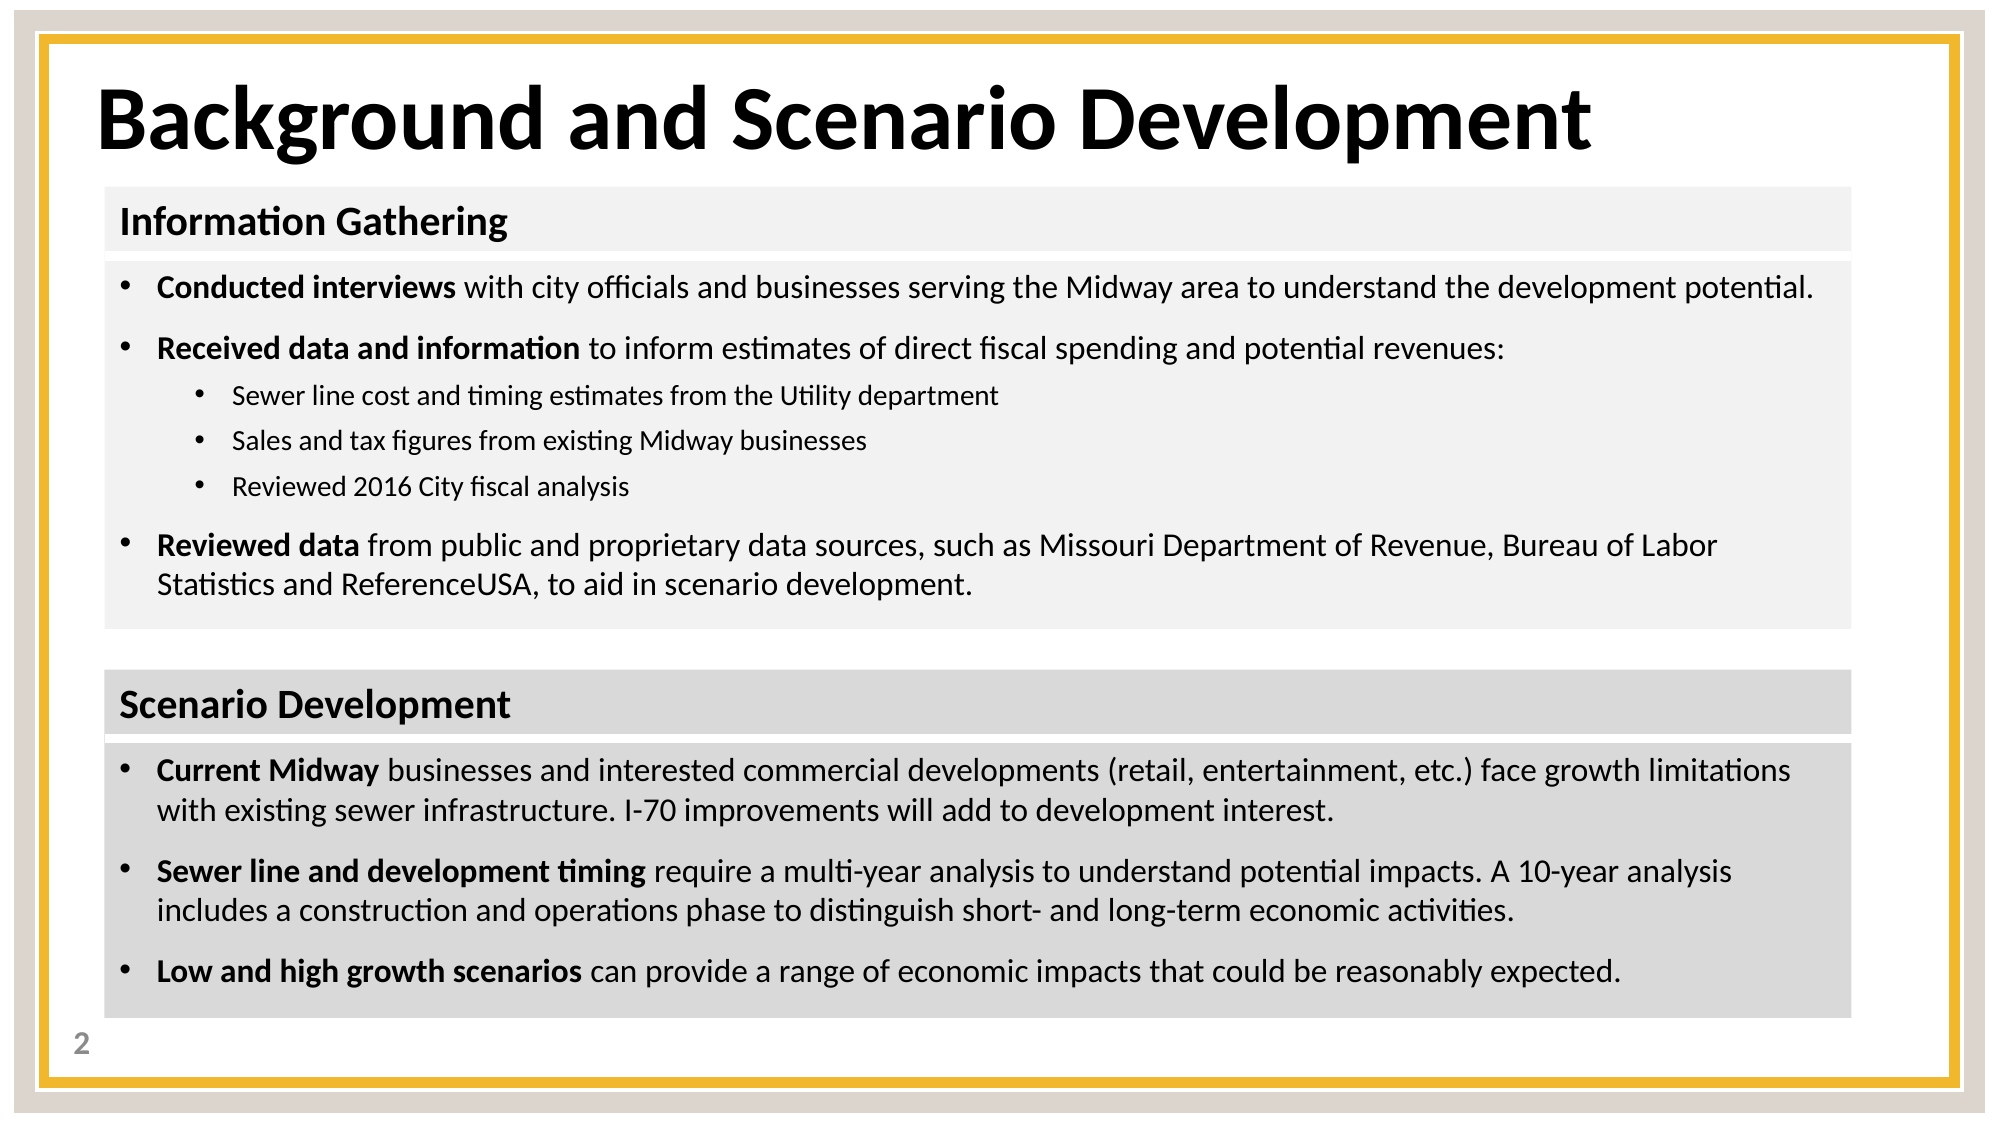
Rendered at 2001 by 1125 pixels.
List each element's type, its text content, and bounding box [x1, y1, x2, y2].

list Information Gathering Conducted interviews with city officials and businesses serving the Midway area to understand the development potential. Received data and information to inform estimates of direct fiscal spending and potential revenues: Sewer line cost and timing estimates from the Utility department Sales and tax figures from existing Midway businesses Reviewed 2016 City fiscal analysis Reviewed data from public and proprietary data sources, such as Missouri Department of Revenue, Bureau of Labor Statistics and ReferenceUSA, to aid in scenario development. [104, 257, 1852, 629]
list Information Gathering Conducted interviews with city officials and businesses serving the Midway area to understand the development potential. Received data and information to inform estimates of direct fiscal spending and potential revenues: Sewer line cost and timing estimates from the Utility department Sales and tax figures from existing Midway businesses Reviewed 2016 City fiscal analysis Reviewed data from public and proprietary data sources, such as Missouri Department of Revenue, Bureau of Labor Statistics and ReferenceUSA, to aid in scenario development. [104, 186, 1852, 255]
slide_number 2 [58, 1011, 217, 1071]
text_box Scenario Development Current Midway businesses and interested commercial developments (retail, entertainment, etc.) face growth limitations with existing sewer infrastructure. I-70 improvements will add to development interest. Sewer line and development timing require a multi-year analysis to understand potential impacts. A 10-year analysis includes a construction and operations phase to distinguish short- and long-term economic activities. Low and high growth scenarios can provide a range of economic impacts that could be reasonably expected. [104, 739, 1852, 1018]
text_box Scenario Development Current Midway businesses and interested commercial developments (retail, entertainment, etc.) face growth limitations with existing sewer infrastructure. I-70 improvements will add to development interest. Sewer line and development timing require a multi-year analysis to understand potential impacts. A 10-year analysis includes a construction and operations phase to distinguish short- and long-term economic activities. Low and high growth scenarios can provide a range of economic impacts that could be reasonably expected. [104, 669, 1852, 734]
title Background and Scenario Development [81, 59, 1932, 179]
